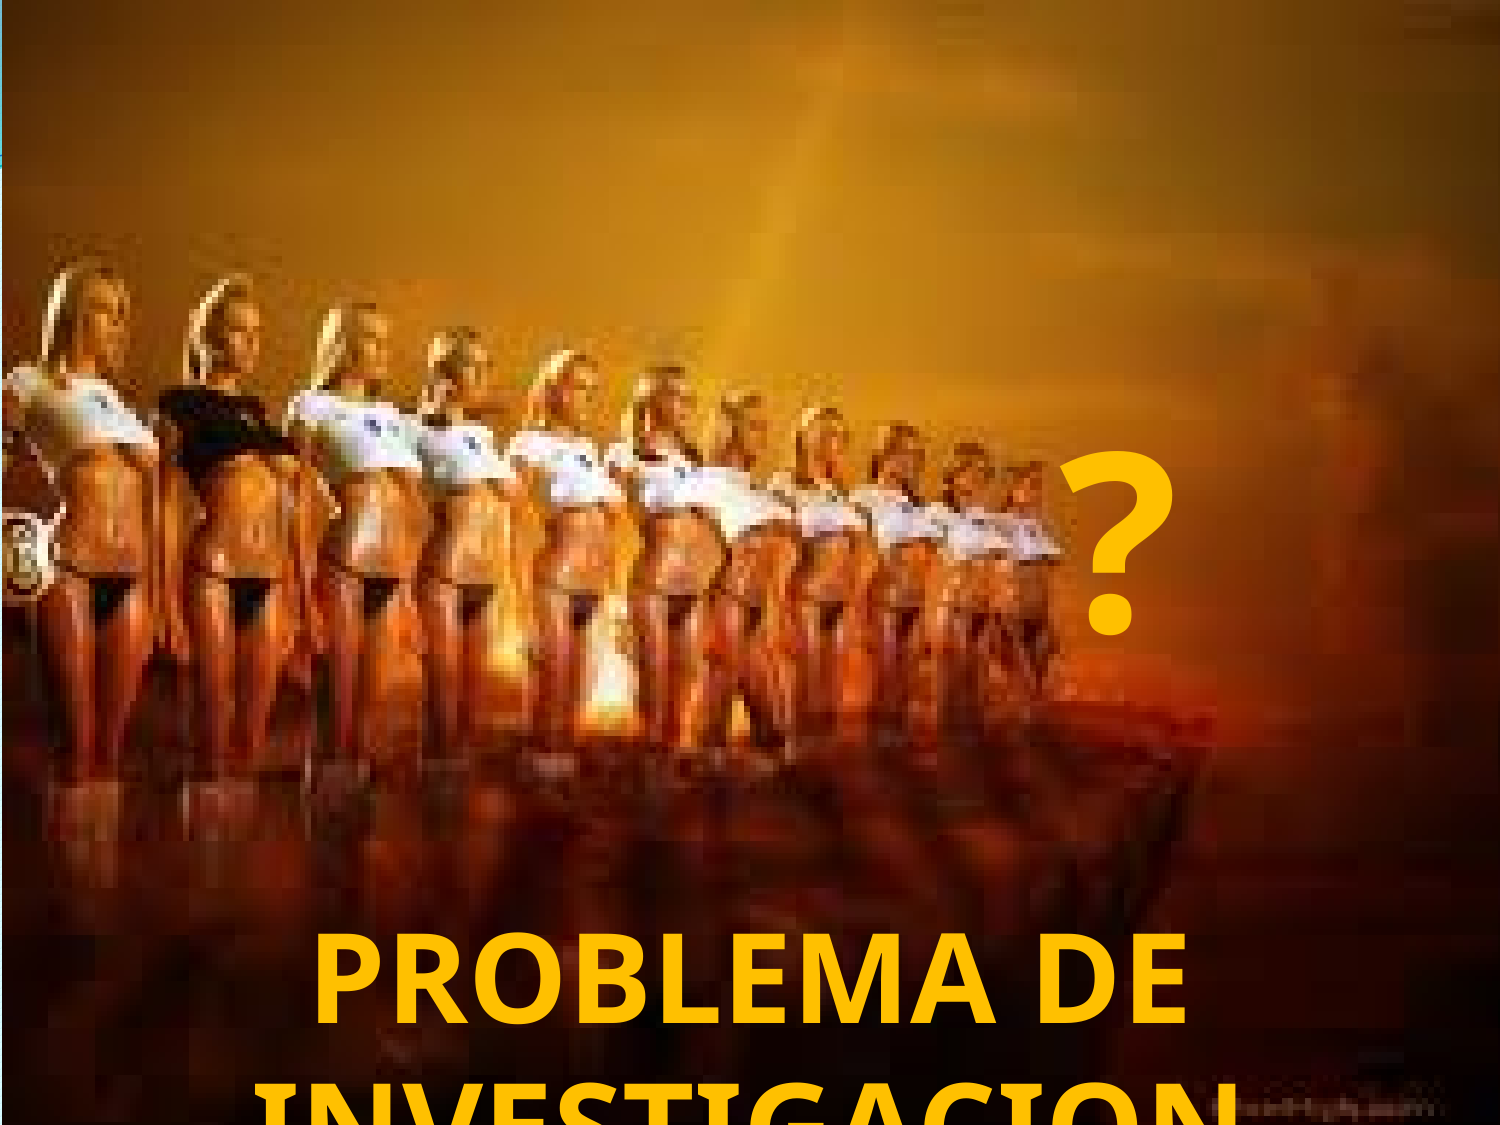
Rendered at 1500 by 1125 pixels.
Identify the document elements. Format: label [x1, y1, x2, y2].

list [1, 0, 1500, 1125]
